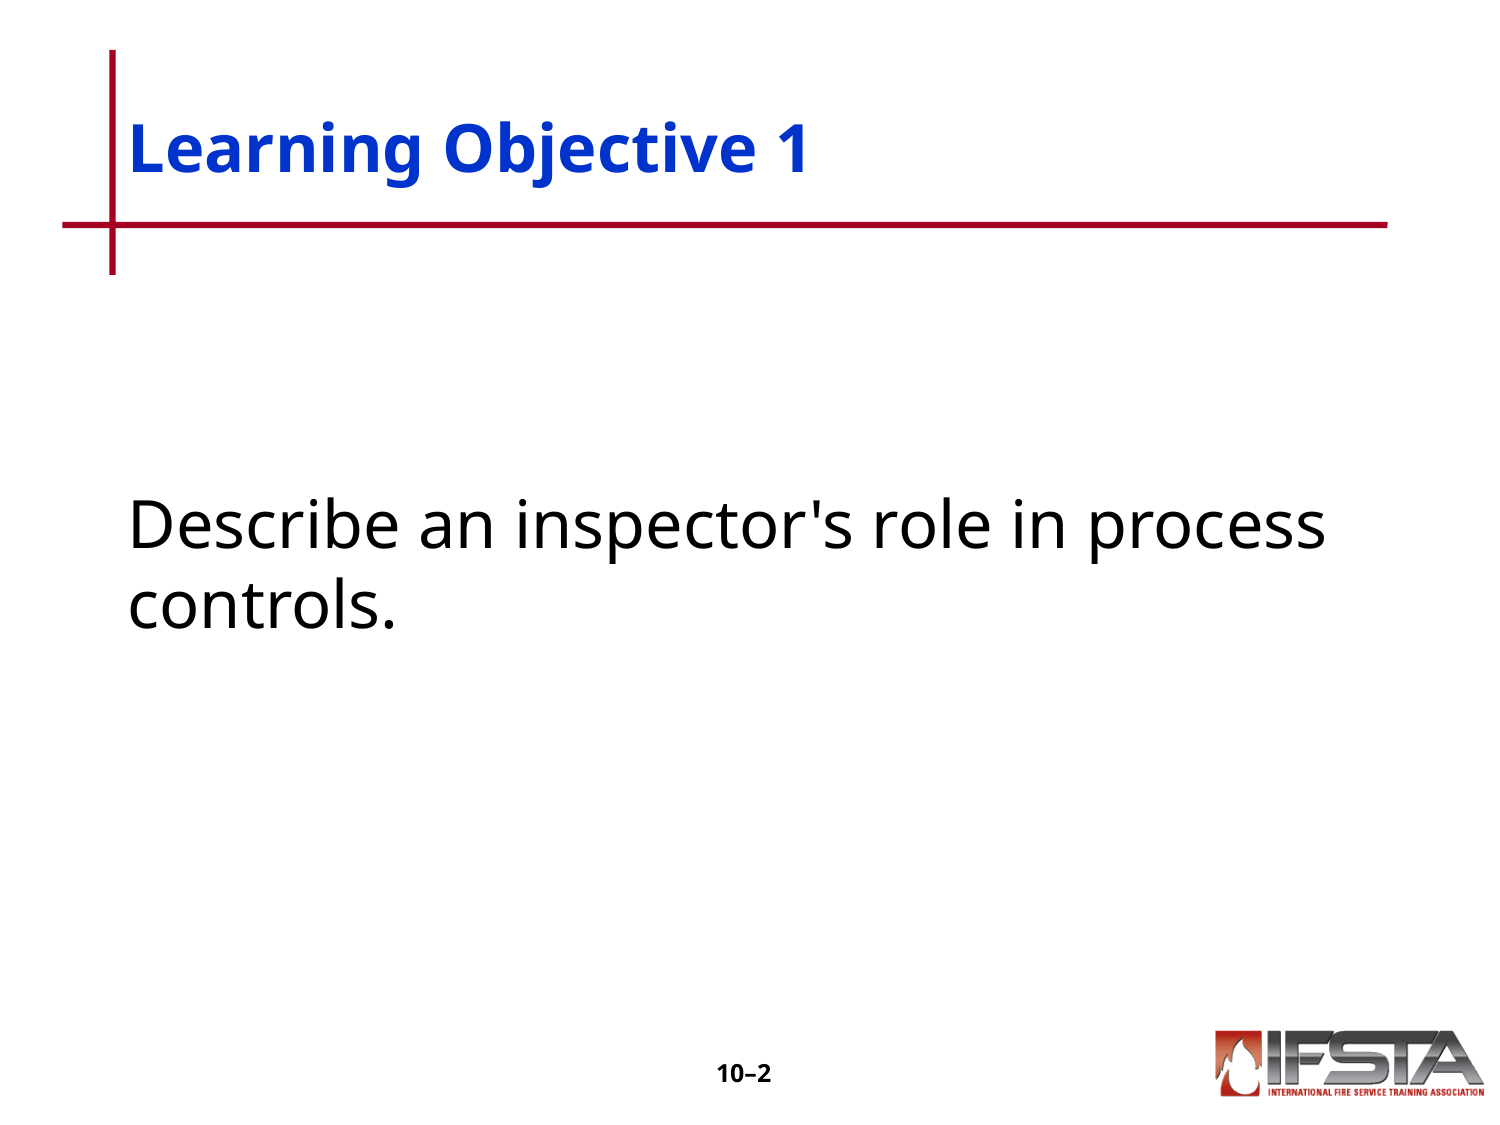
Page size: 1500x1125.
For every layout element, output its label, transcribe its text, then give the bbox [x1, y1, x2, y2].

list Describe an inspector's role in process controls. [112, 287, 1388, 1000]
slide_number 10–1 [587, 1050, 900, 1125]
title Learning Objective 1 [112, 50, 1388, 225]
picture [1215, 1030, 1485, 1099]
